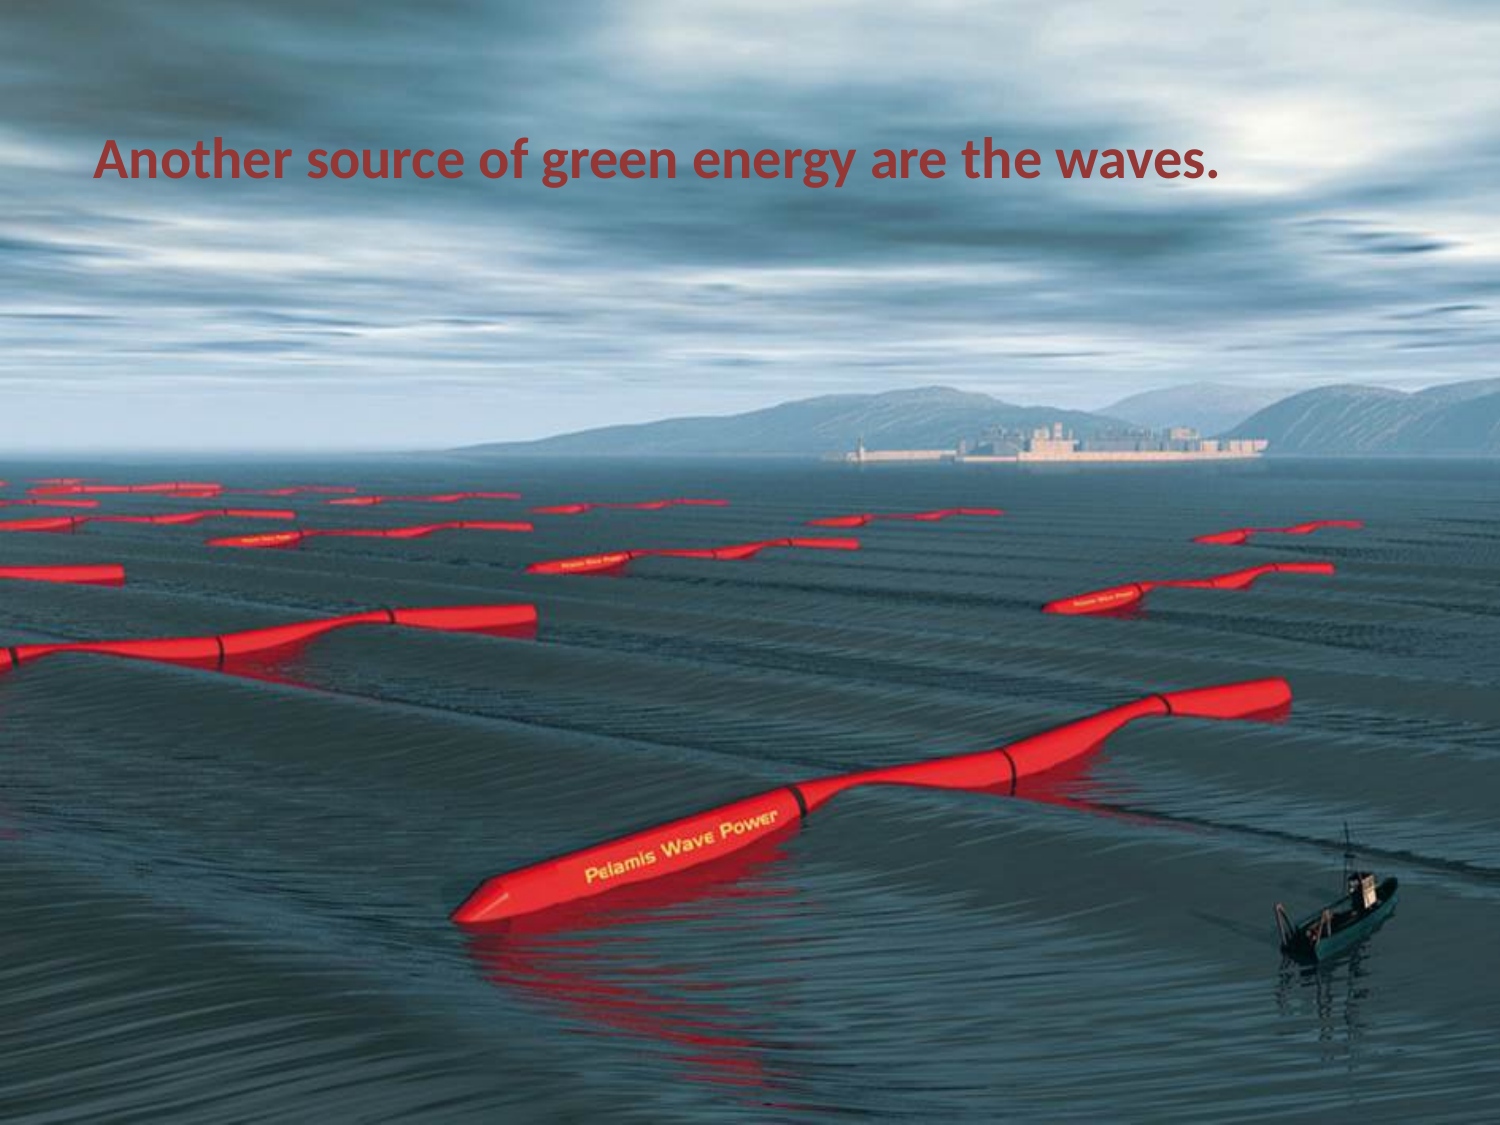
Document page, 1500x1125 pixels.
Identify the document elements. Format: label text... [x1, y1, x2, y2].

text_box Another source of green energy are the waves. [0, 112, 1338, 198]
picture [0, 0, 1500, 1125]
